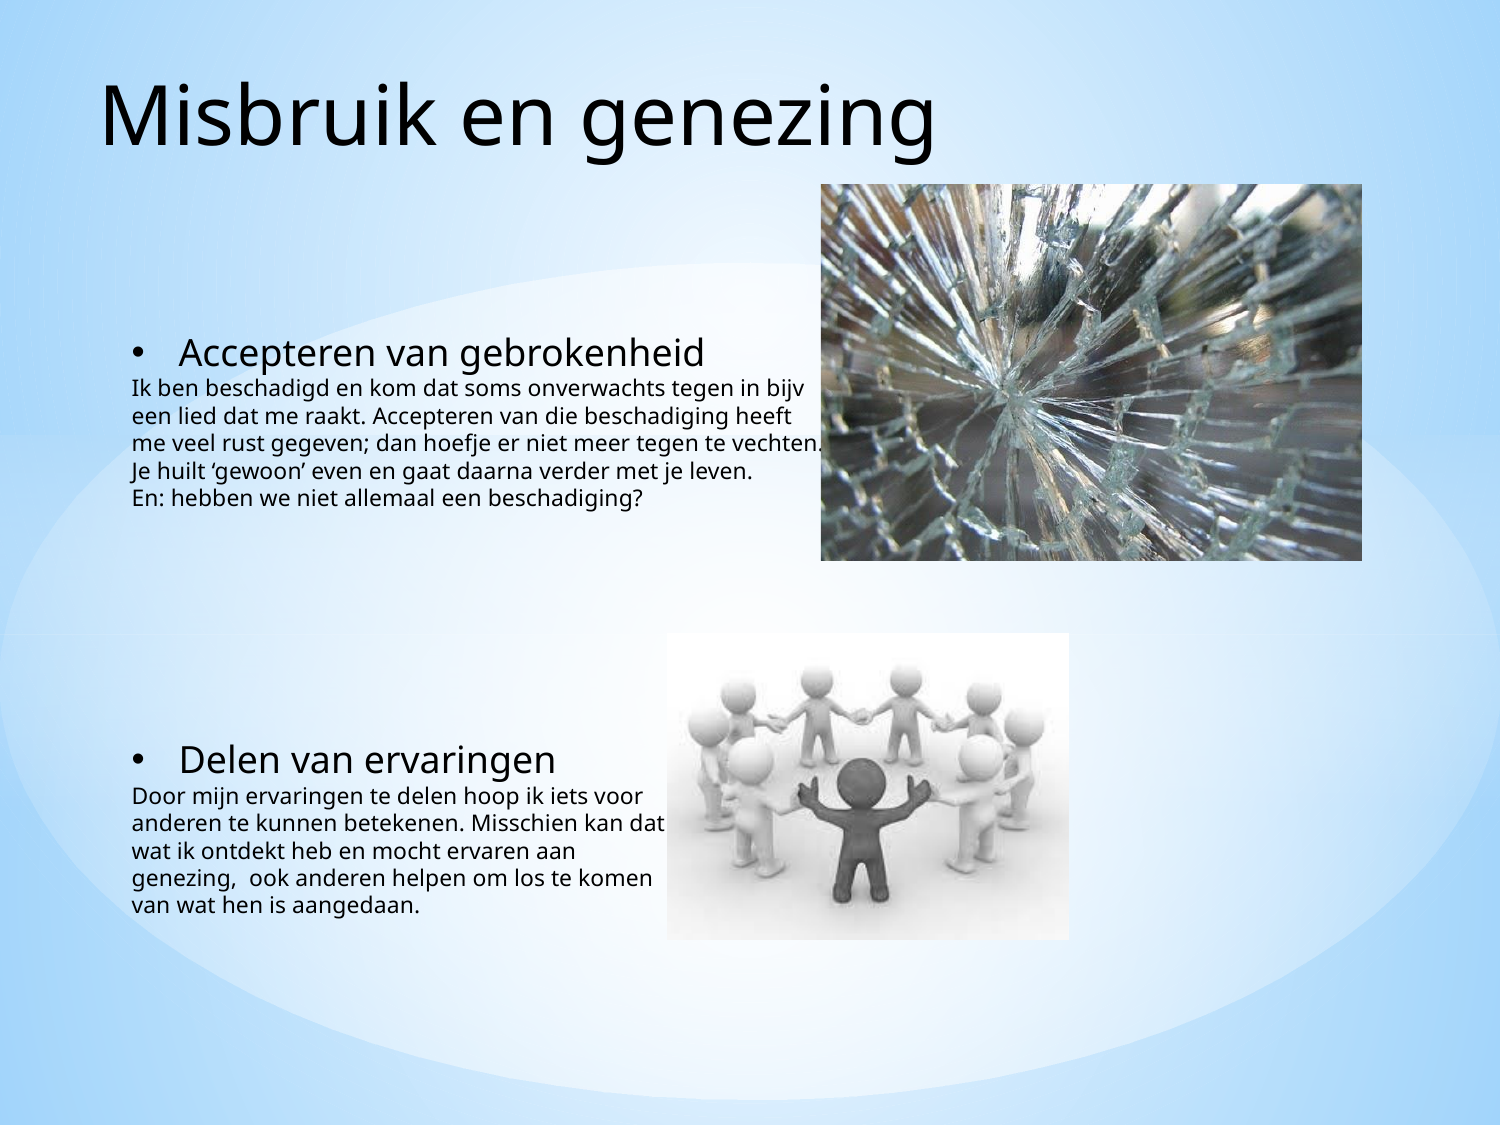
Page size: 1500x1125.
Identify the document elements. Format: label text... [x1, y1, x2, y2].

picture [820, 184, 1363, 561]
text_box Accepteren van gebrokenheid Ik ben beschadigd en kom dat soms onverwachts tegen in bijv een lied dat me raakt. Accepteren van die beschadiging heeft me veel rust gegeven; dan hoefje er niet meer tegen te vechten. Je huilt ‘gewoon’ even en gaat daarna verder met je leven. En: hebben we niet allemaal een beschadiging? Delen van ervaringen Door mijn ervaringen te delen hoop ik iets voor anderen te kunnen betekenen. Misschien kan dat wat ik ontdekt heb en mocht ervaren aan genezing, ook anderen helpen om los te komen van wat hen is aangedaan. [116, 276, 1263, 1061]
title Misbruik en genezing [53, 54, 1483, 232]
picture [666, 633, 1070, 940]
